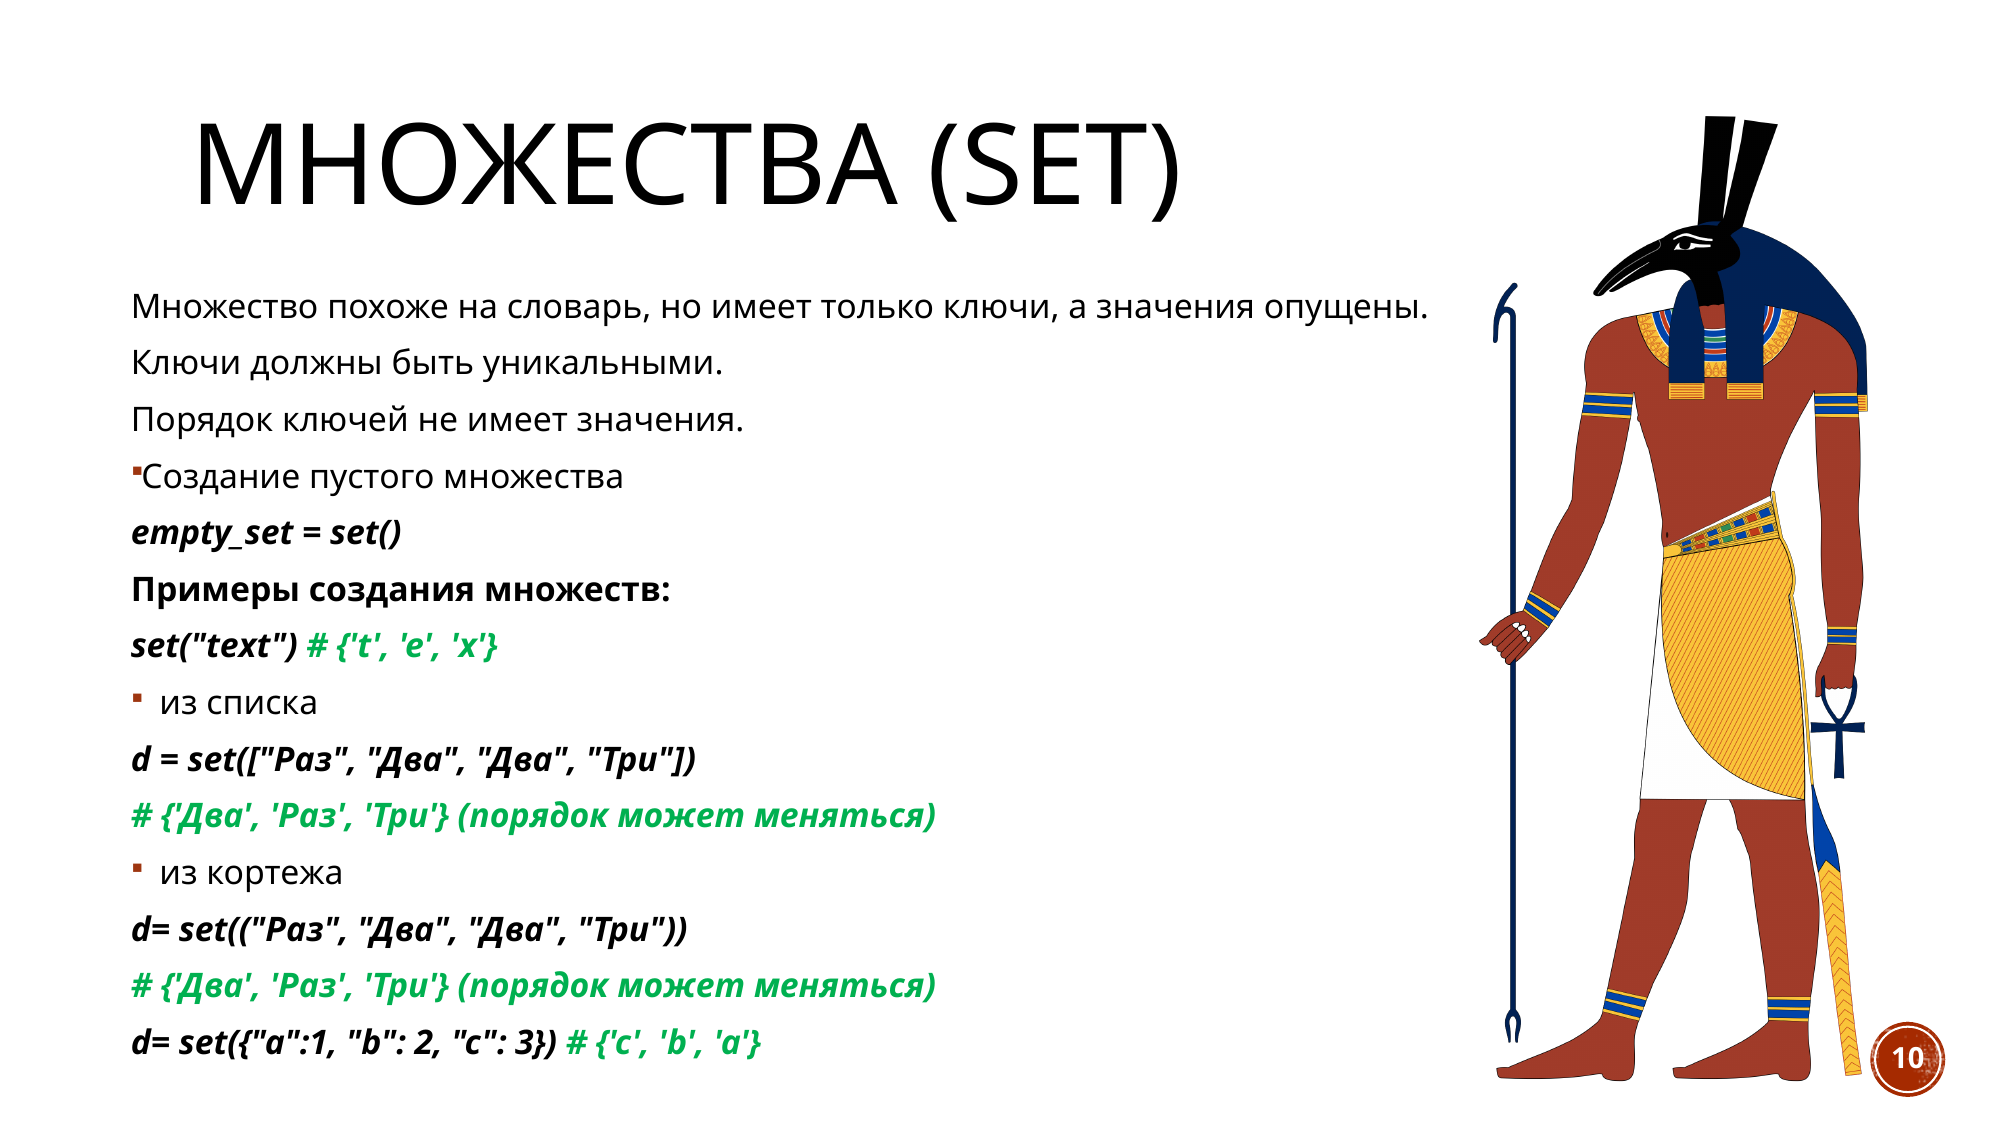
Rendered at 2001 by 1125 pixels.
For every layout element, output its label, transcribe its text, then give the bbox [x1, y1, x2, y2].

list Множество похоже на словарь, но имеет только ключи, а значения опущены. Ключи должны быть уникальными. Порядок ключей не имеет значения. Создание пустого множества empty_set = set() Примеры создания множеств: set("text") # {'t', 'e', 'x'} из списка d = set(["Раз", "Два", "Два", "Три"]) # {'Два', 'Раз', 'Три'} (порядок может меняться) из кортежа d= set(("Раз", "Два", "Два", "Три")) # {'Два', 'Раз', 'Три'} (порядок может меняться) d= set({"a":1, "b": 2, "c": 3}) # {'c', 'b', 'a'} [115, 281, 1432, 1071]
slide_number 10 [1908, 1028, 1961, 1089]
title Множества (Set) [175, 79, 1826, 258]
picture [1432, 103, 1908, 1089]
